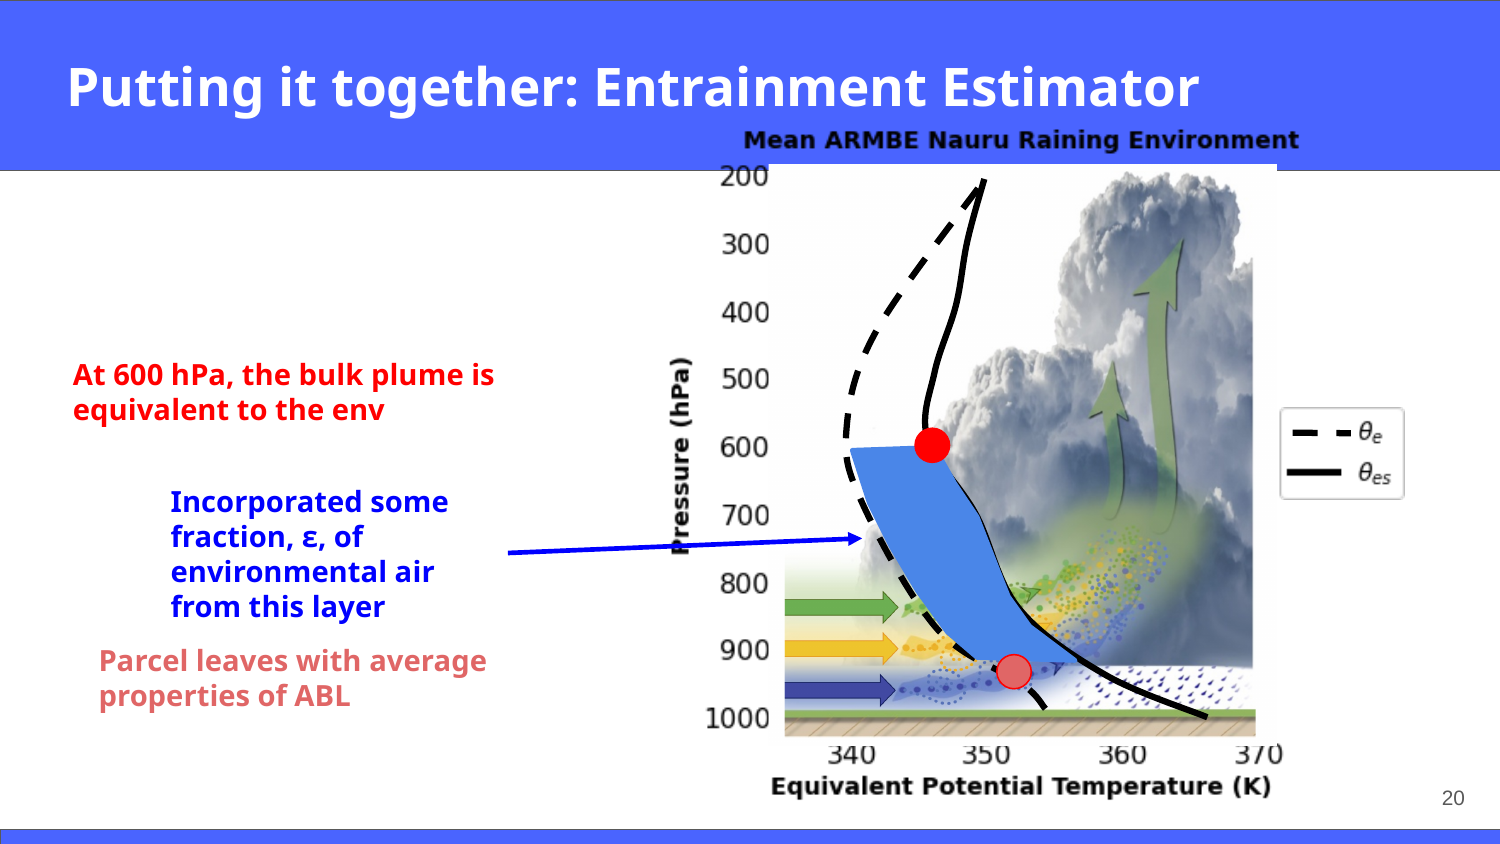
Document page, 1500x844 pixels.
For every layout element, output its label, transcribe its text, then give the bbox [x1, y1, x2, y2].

text_box Incorporated some fraction, ε, of environmental air from this layer [155, 468, 508, 638]
picture [659, 118, 1415, 813]
text_box At 600 hPa, the bulk plume is equivalent to the env [57, 341, 606, 442]
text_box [507, 538, 863, 555]
text_box Parcel leaves with average properties of ABL [83, 627, 632, 728]
title Putting it together: Entrainment Estimator [51, 38, 1449, 133]
slide_number ‹#› [1389, 764, 1480, 830]
